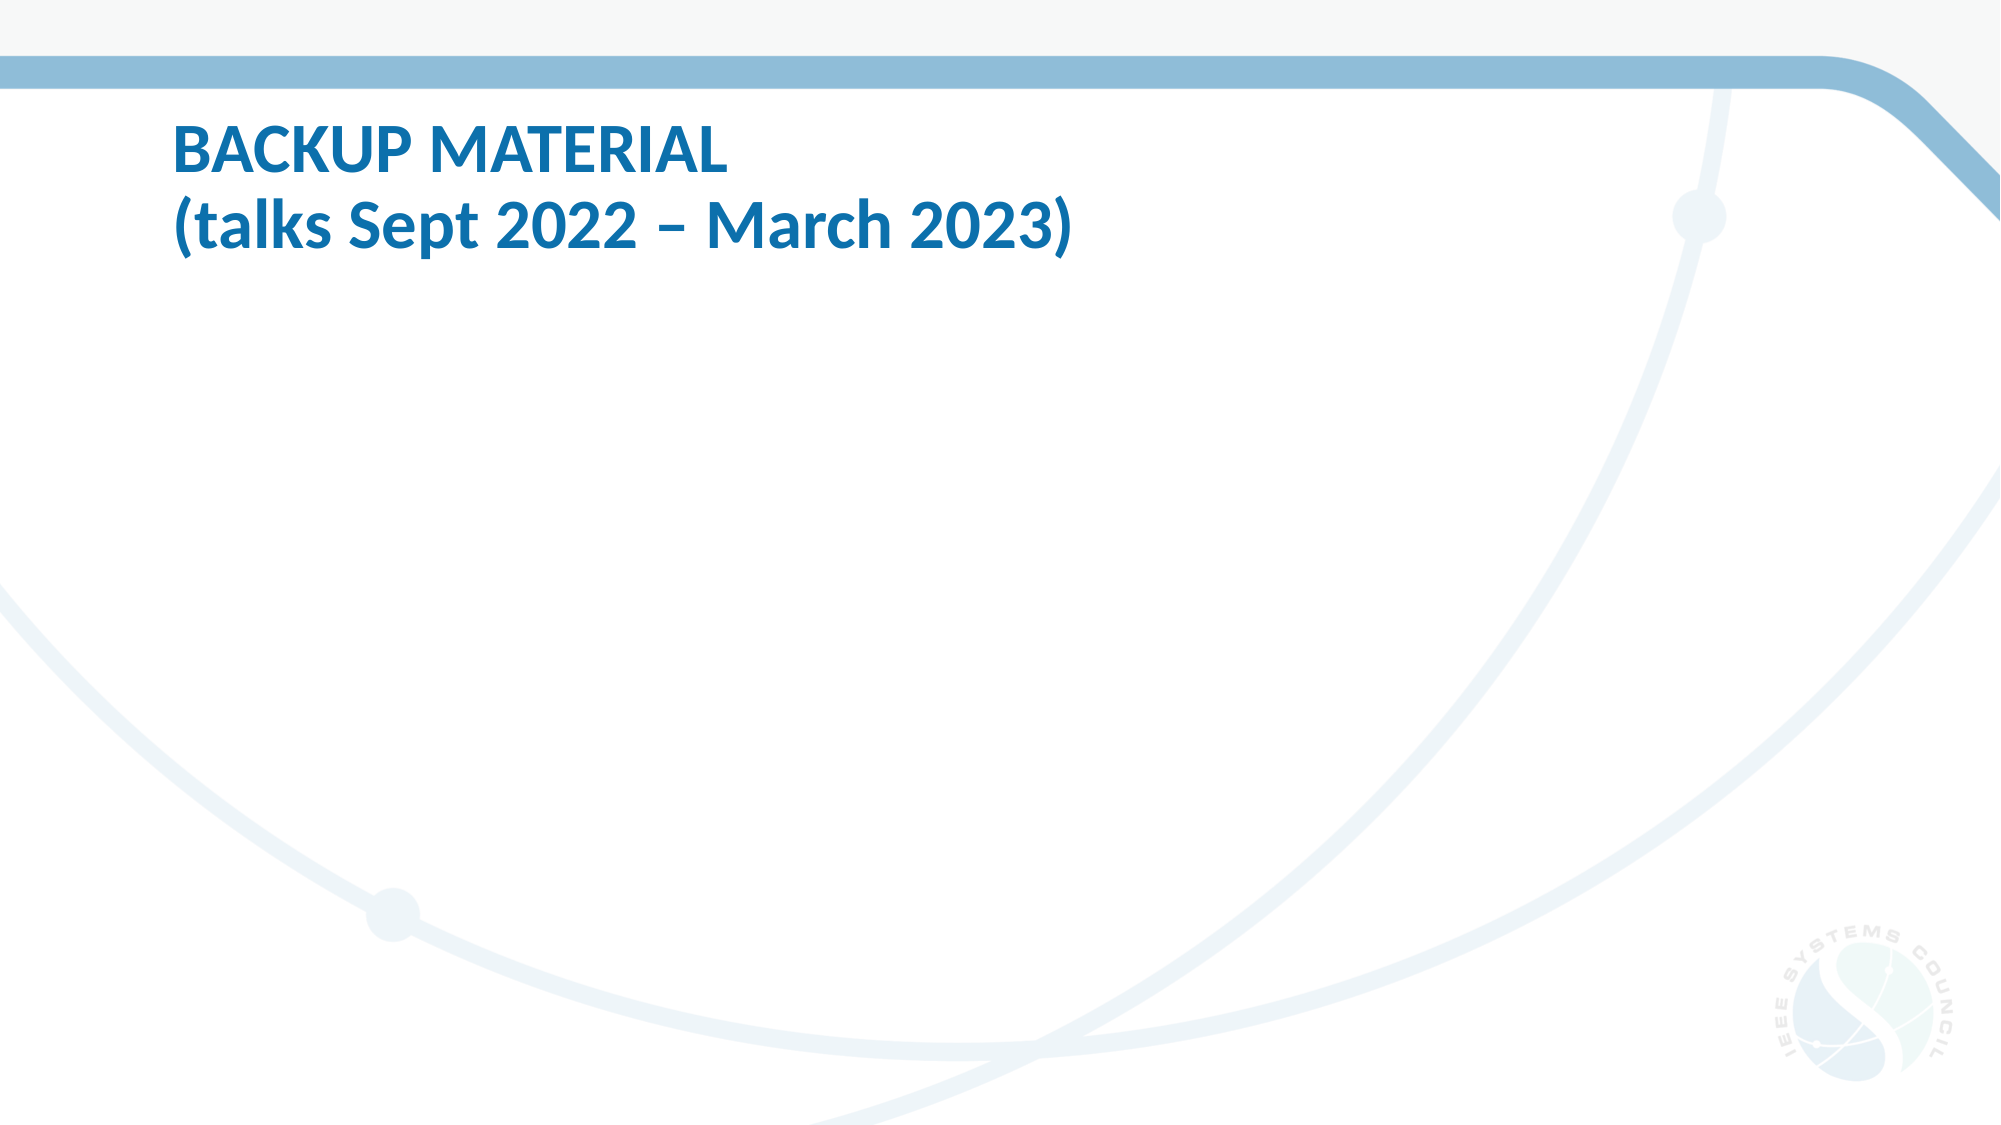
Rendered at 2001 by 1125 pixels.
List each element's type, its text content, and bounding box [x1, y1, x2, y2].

text_box BACKUP MATERIAL (talks Sept 2022 – March 2023) [157, 180, 1632, 272]
